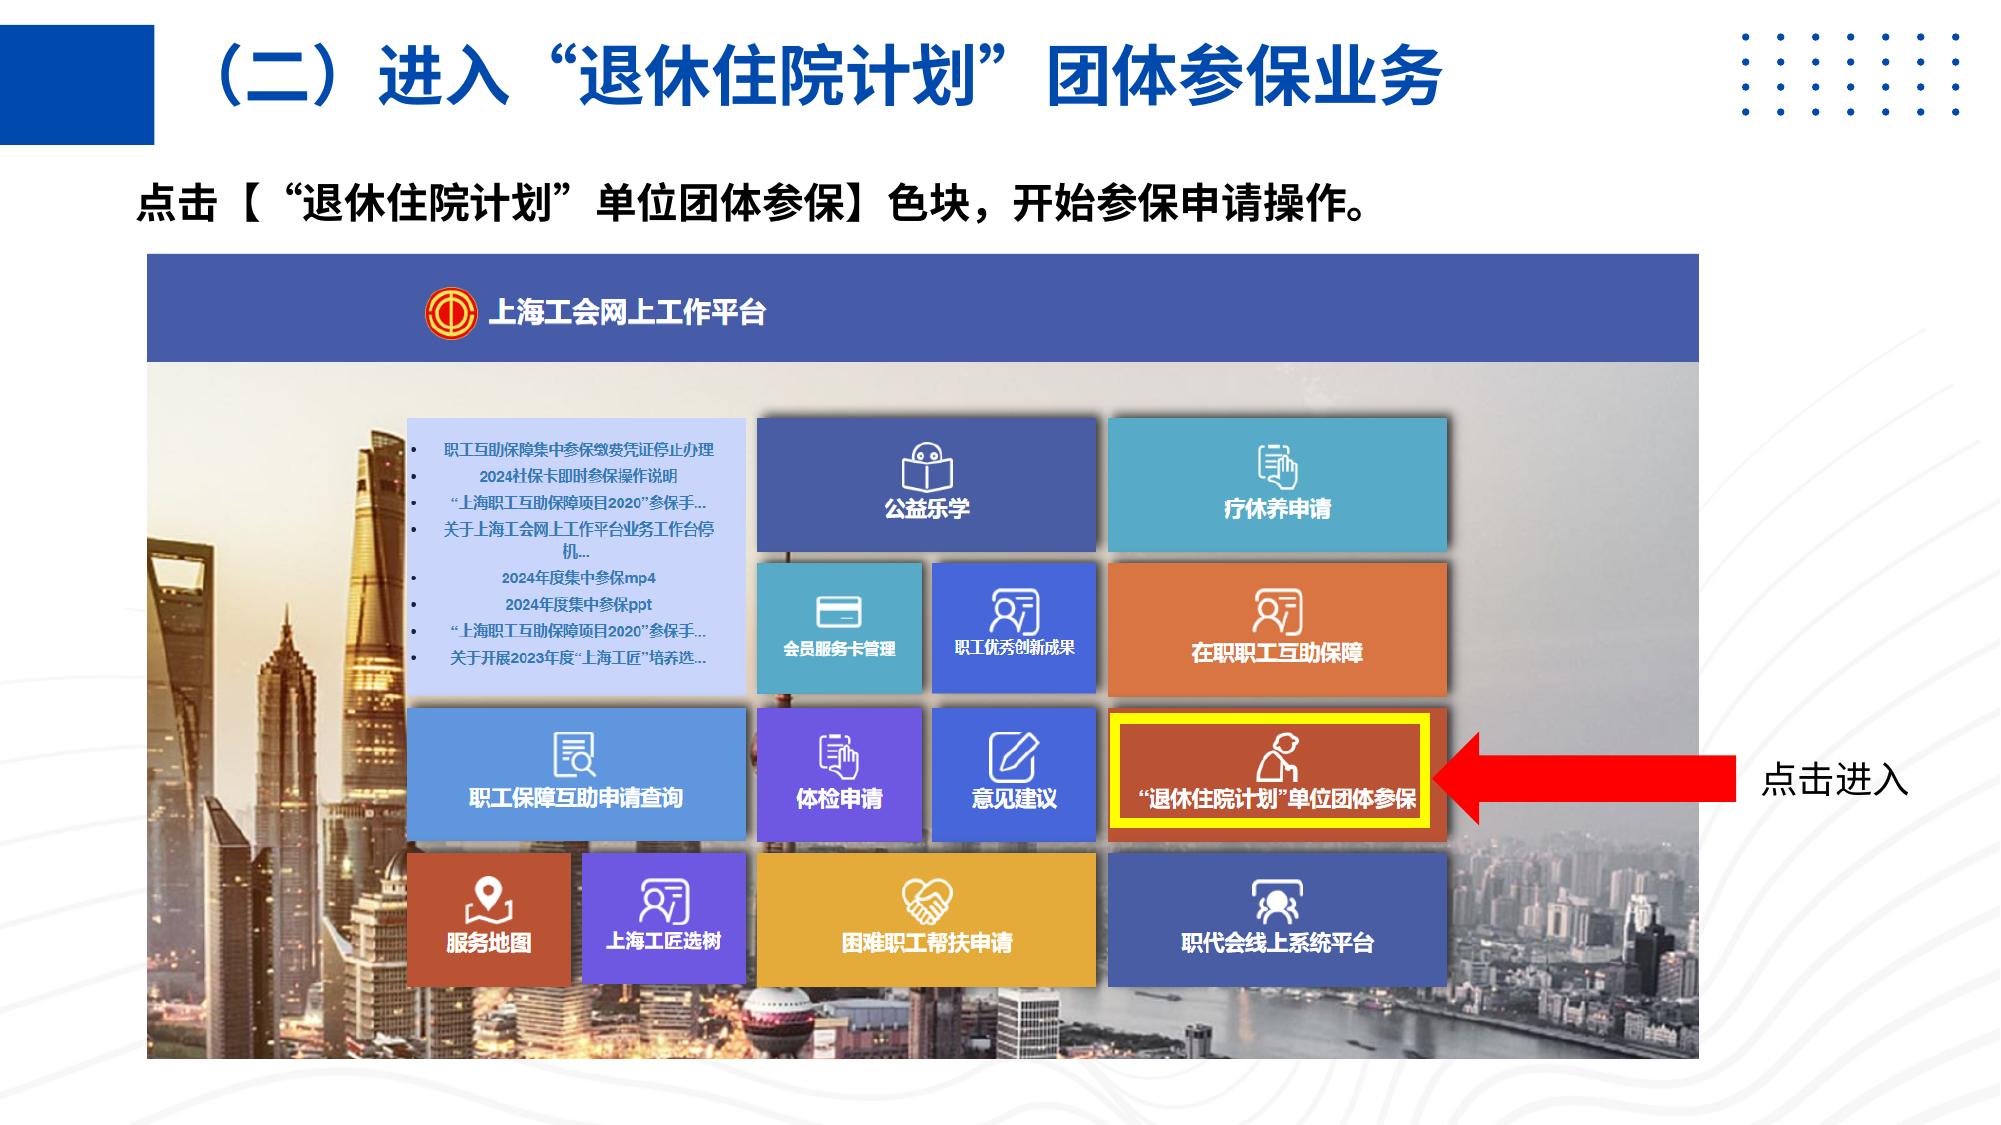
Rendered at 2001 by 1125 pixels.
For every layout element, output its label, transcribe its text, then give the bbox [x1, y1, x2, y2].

text_box [1699, 755, 1737, 802]
text_box 点击【“退休住院计划”单位团体参保】色块，开始参保申请操作。 [121, 169, 1762, 235]
text_box （二）进入“退休住院计划”团体参保业务 [162, 26, 1585, 122]
picture [0, 0, 2001, 1125]
text_box 点击进入 [1745, 748, 1949, 808]
